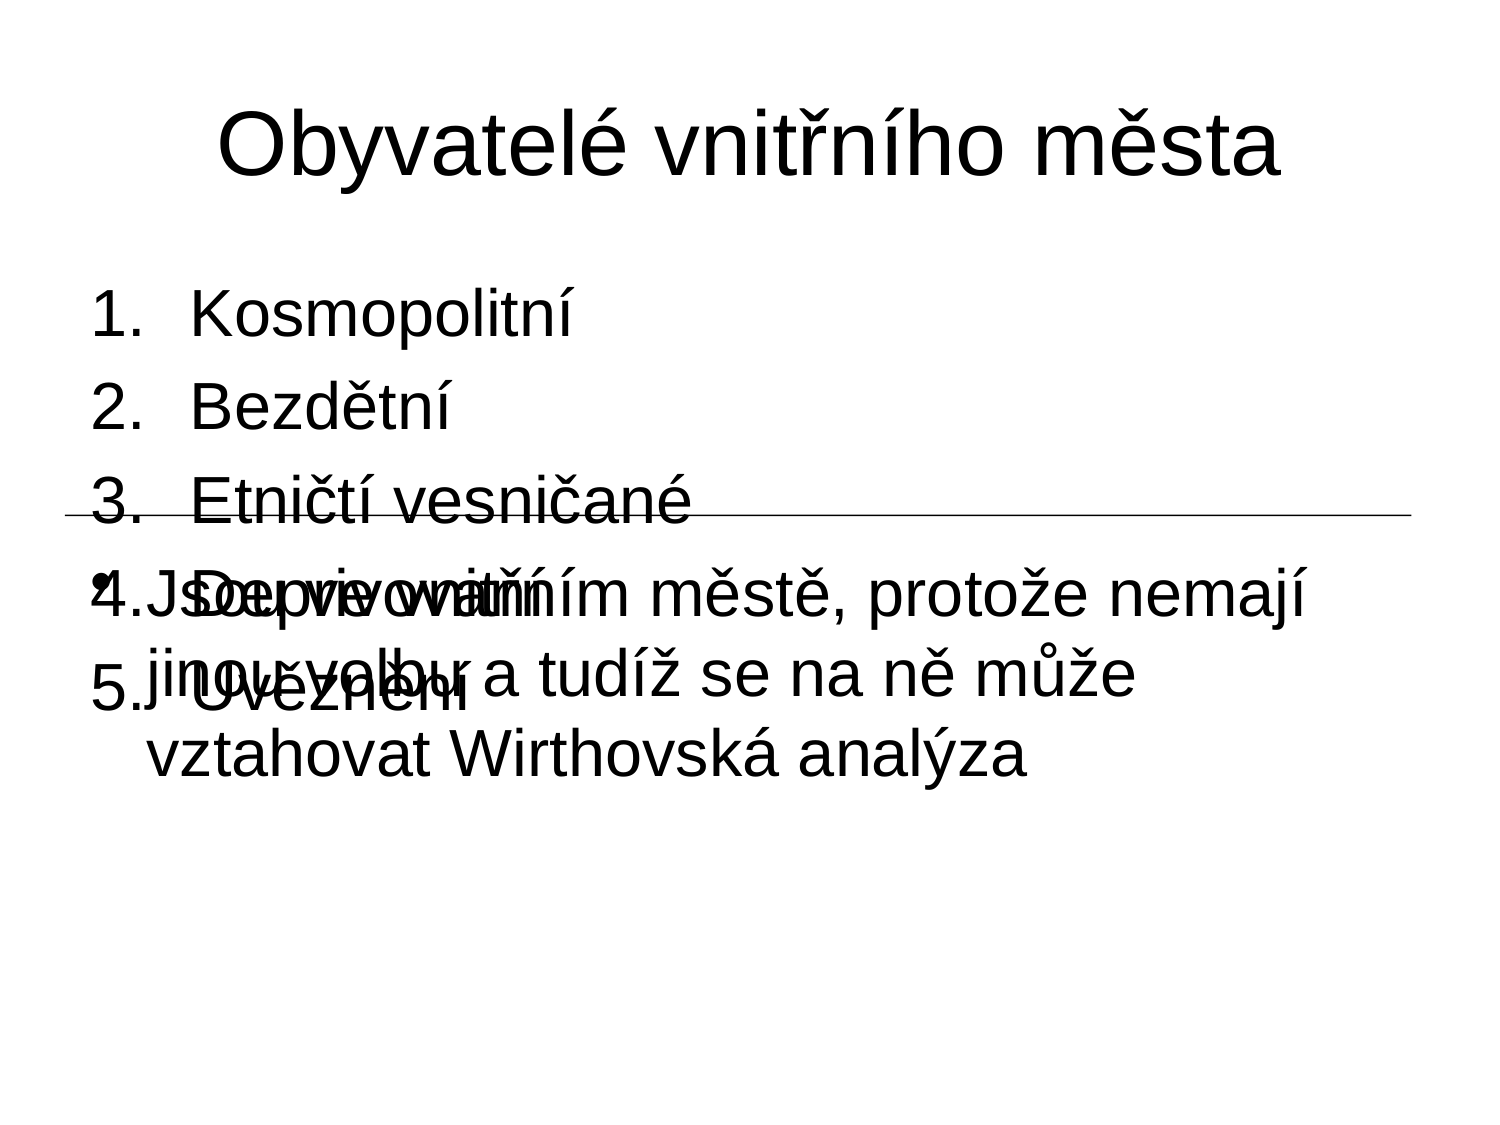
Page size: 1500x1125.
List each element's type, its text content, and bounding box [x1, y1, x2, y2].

list Jsou ve vnitřním městě, protože nemají jinou volbu a tudíž se na ně může vztahovat Wirthovská analýza [75, 262, 1425, 1005]
title Obyvatelé vnitřního města [75, 45, 1425, 233]
